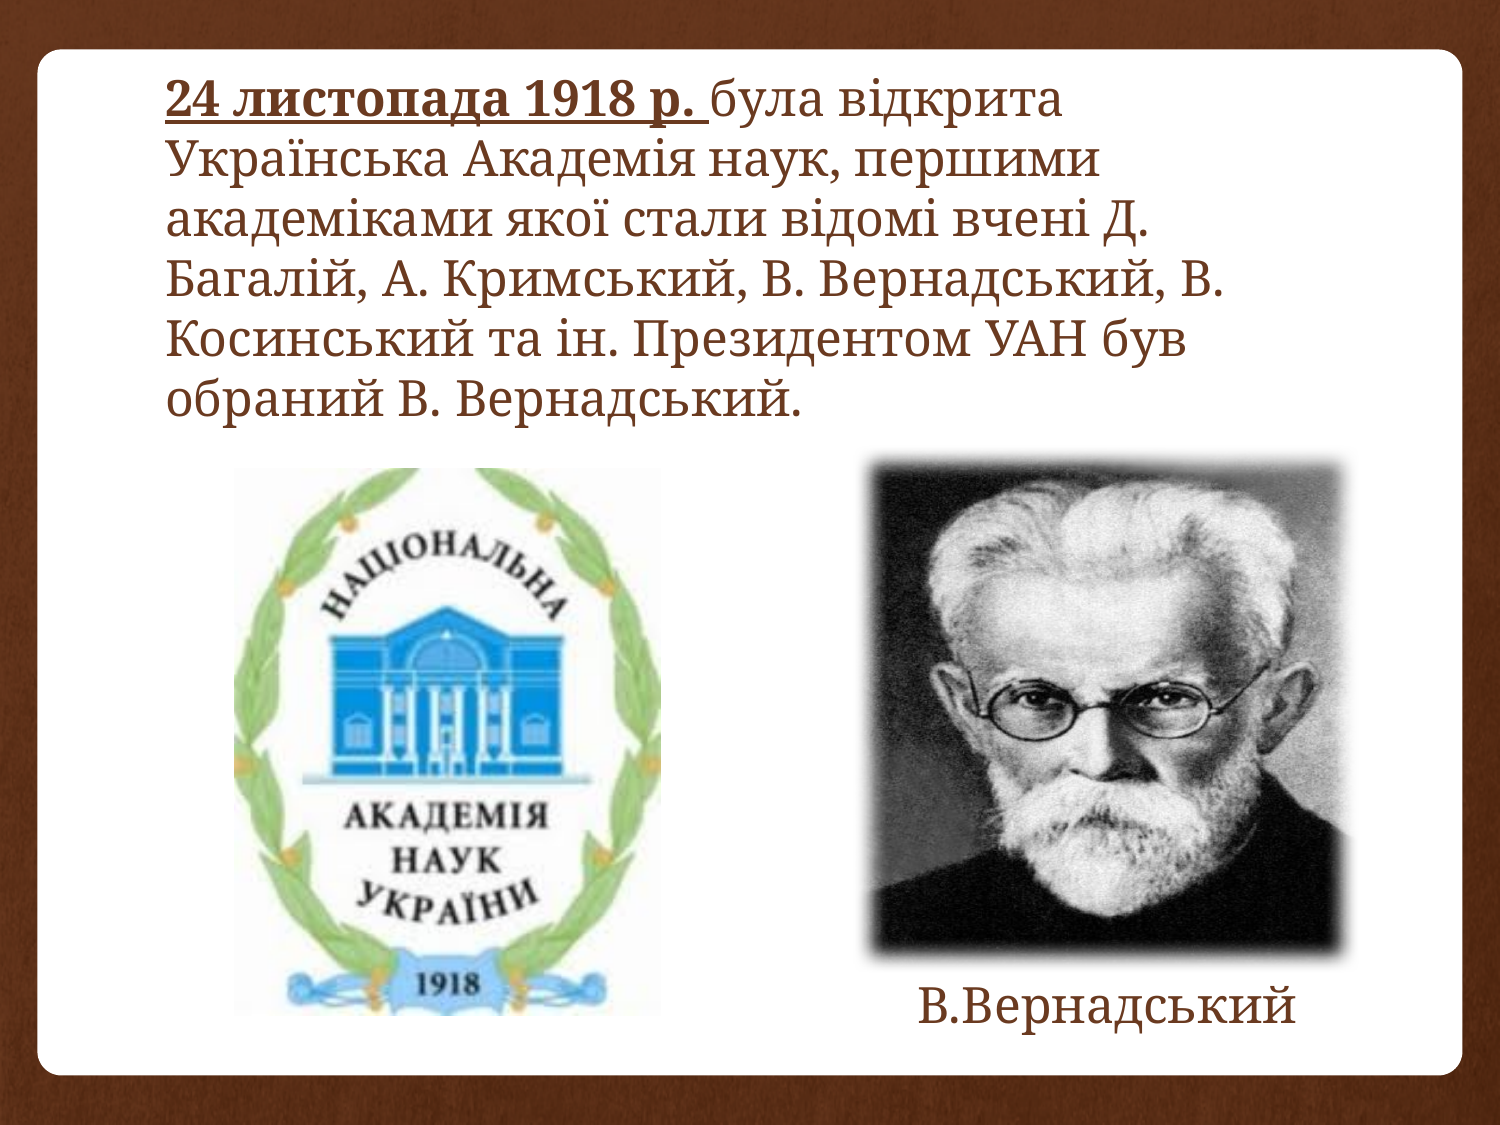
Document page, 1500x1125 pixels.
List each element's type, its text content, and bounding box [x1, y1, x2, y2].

title 24 листопада 1918 р. була відкрита Українська Академія наук, першими академіками якої стали відомі вчені Д. Багалій, А. Кримський, В. Вернадський, В. Косинський та ін. Президентом УАН був обраний В. Вернадський. [150, 70, 1350, 434]
picture [234, 468, 662, 1017]
text_box В.Вернадський [867, 980, 1348, 1042]
picture [853, 445, 1360, 973]
